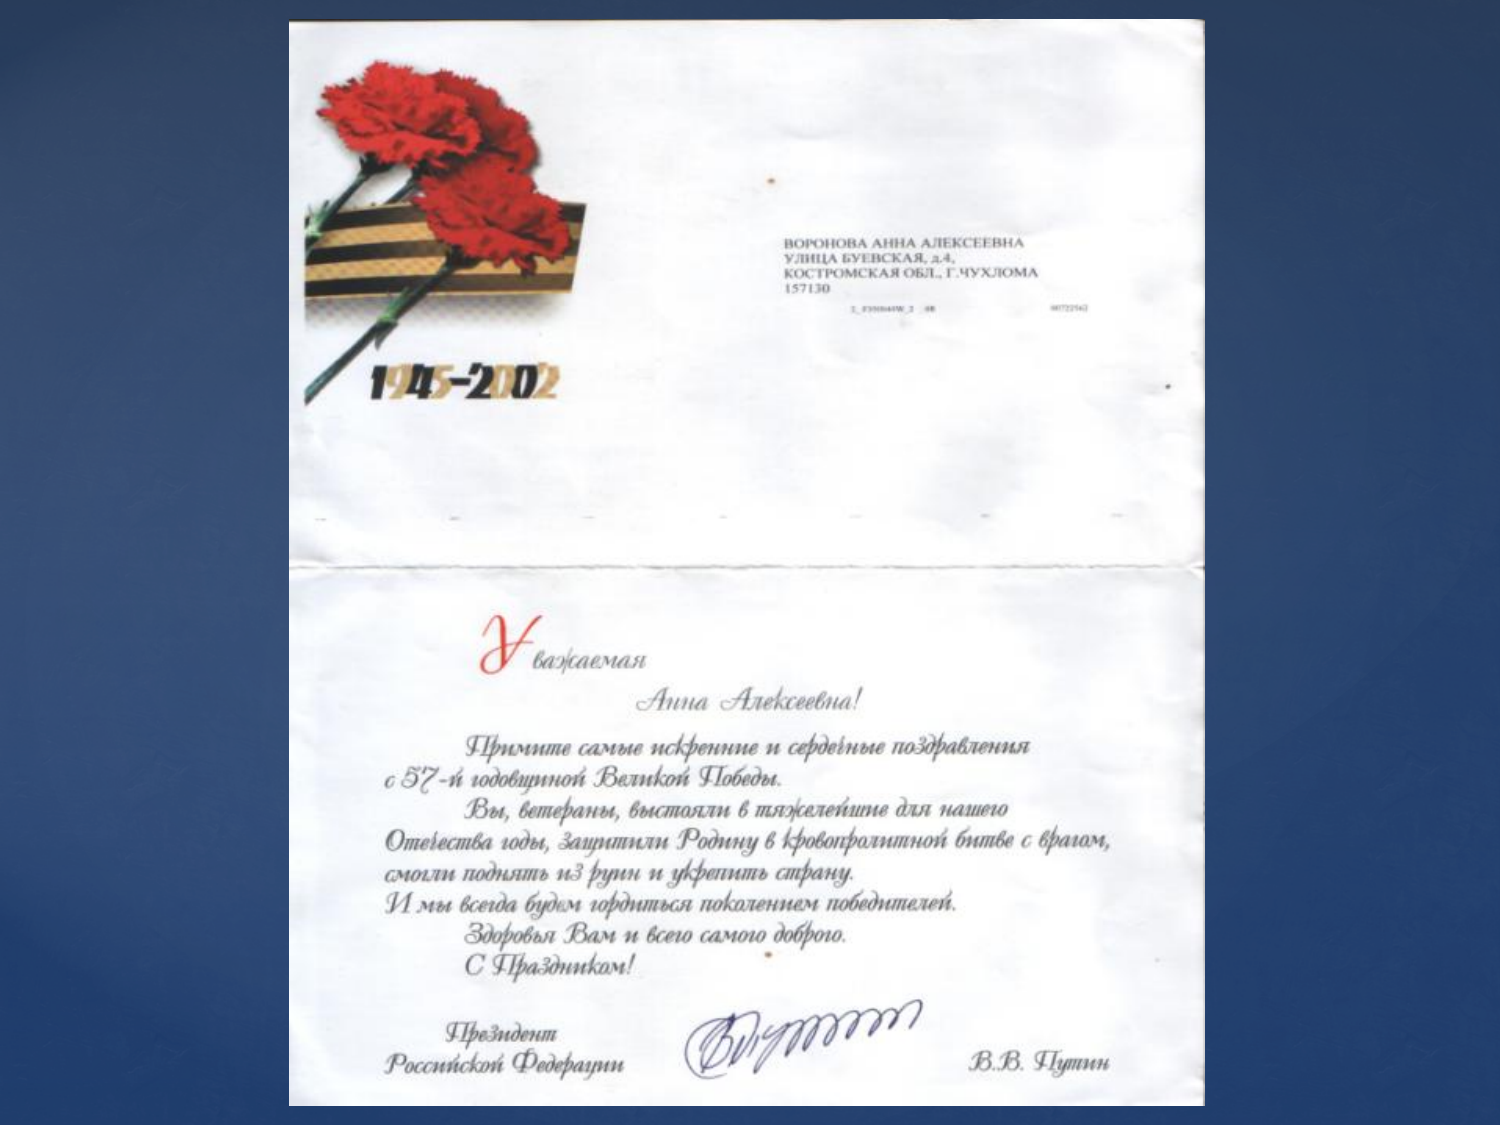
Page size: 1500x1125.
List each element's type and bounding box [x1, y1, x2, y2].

list [288, 18, 1205, 1107]
